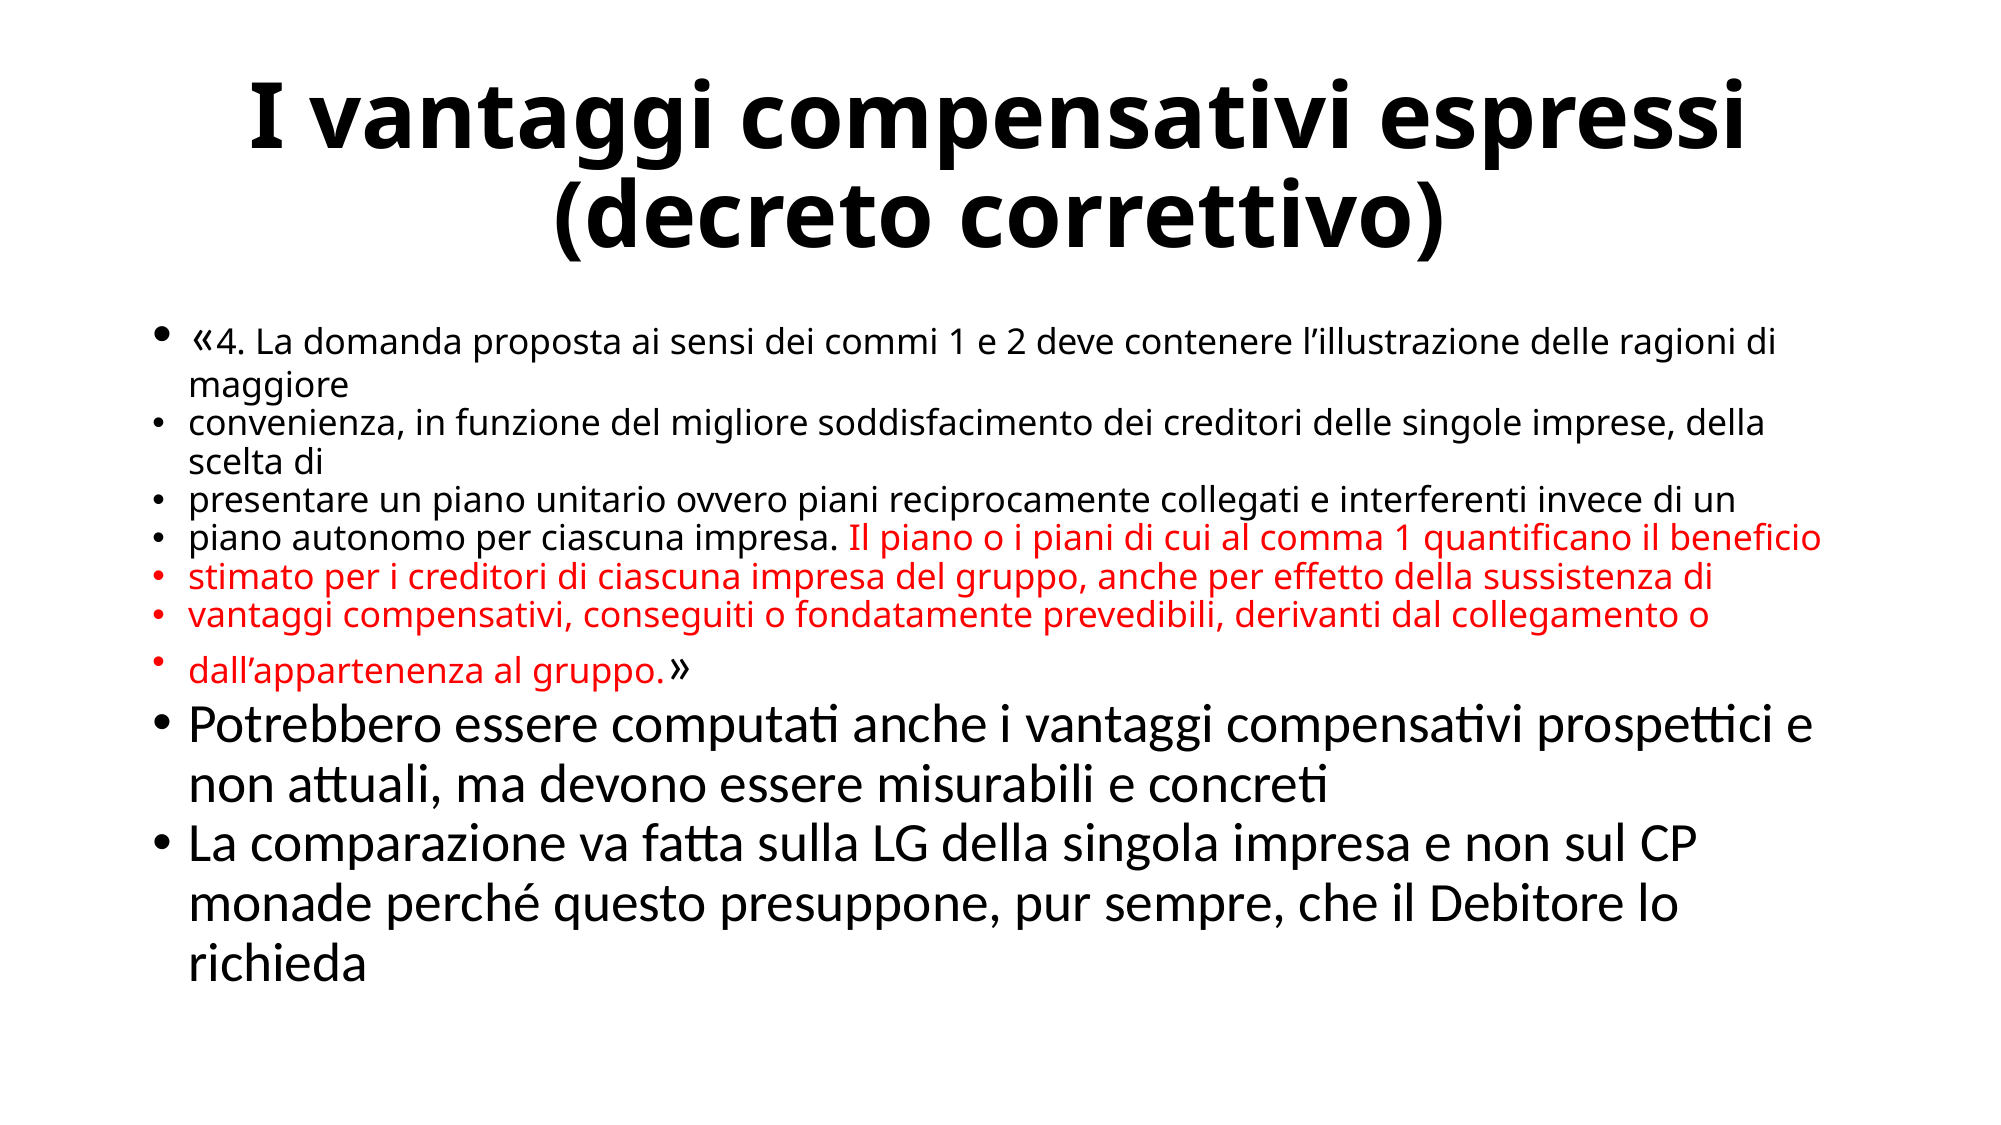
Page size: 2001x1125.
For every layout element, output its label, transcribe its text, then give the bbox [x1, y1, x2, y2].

list «4. La domanda proposta ai sensi dei commi 1 e 2 deve contenere l’illustrazione delle ragioni di maggiore convenienza, in funzione del migliore soddisfacimento dei creditori delle singole imprese, della scelta di presentare un piano unitario ovvero piani reciprocamente collegati e interferenti invece di un piano autonomo per ciascuna impresa. Il piano o i piani di cui al comma 1 quantificano il beneficio stimato per i creditori di ciascuna impresa del gruppo, anche per effetto della sussistenza di vantaggi compensativi, conseguiti o fondatamente prevedibili, derivanti dal collegamento o dall’appartenenza al gruppo.» Potrebbero essere computati anche i vantaggi compensativi prospettici e non attuali, ma devono essere misurabili e concreti La comparazione va fatta sulla LG della singola impresa e non sul CP monade perché questo presuppone, pur sempre, che il Debitore lo richieda [137, 299, 1863, 1014]
title I vantaggi compensativi espressi (decreto correttivo) [137, 59, 1863, 278]
